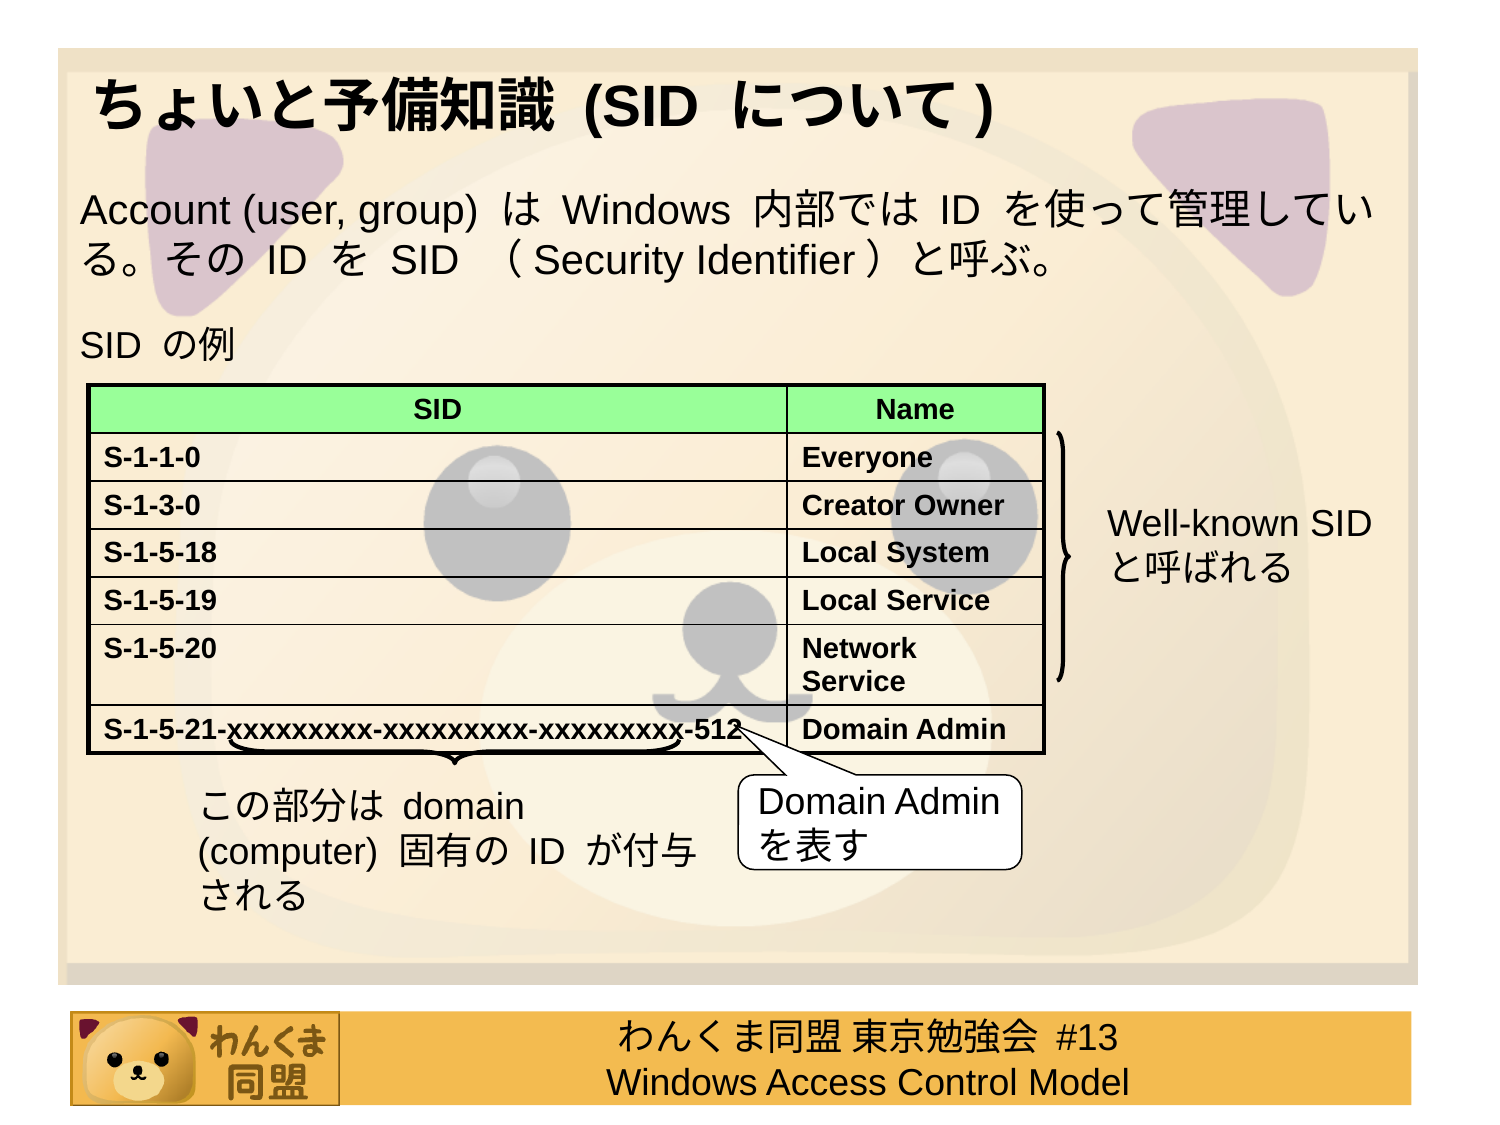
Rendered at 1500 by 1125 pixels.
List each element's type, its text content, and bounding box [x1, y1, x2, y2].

table_cell Creator Owner [788, 482, 1042, 528]
text_box Domain Admin を表す [733, 724, 1022, 870]
picture [58, 48, 1418, 985]
table_cell S-1-1-0 [91, 434, 786, 480]
table_cell Network Service [788, 625, 1042, 704]
table_cell S-1-5-18 [91, 530, 786, 576]
table_cell S-1-5-20 [91, 625, 786, 704]
table_cell Everyone [788, 434, 1042, 480]
text_box [230, 739, 680, 764]
table_cell S-1-3-0 [91, 482, 786, 528]
text_box Account (user, group) は Windows 内部では ID を使って管理している。その ID を SID （Security Identifier）と呼ぶ。 [65, 175, 1400, 291]
table_cell Local System [788, 530, 1042, 576]
table_cell Domain Admin [788, 706, 1042, 751]
table_header SID [91, 387, 786, 432]
text_box [1057, 432, 1070, 681]
table_cell Local Service [788, 578, 1042, 624]
table_cell S-1-5-21-xxxxxxxxx-xxxxxxxxx-xxxxxxxxx-512 [91, 706, 786, 751]
title ちょいと予備知識 (SID について) [74, 44, 1426, 162]
text_box Well-known SID と呼ばれる [1092, 491, 1412, 597]
picture [70, 1011, 340, 1106]
table_header Name [788, 387, 1042, 432]
table_cell S-1-5-19 [91, 578, 786, 624]
text_box SID の例 [64, 313, 266, 373]
text_box この部分は domain (computer) 固有の ID が付与される [182, 774, 727, 925]
